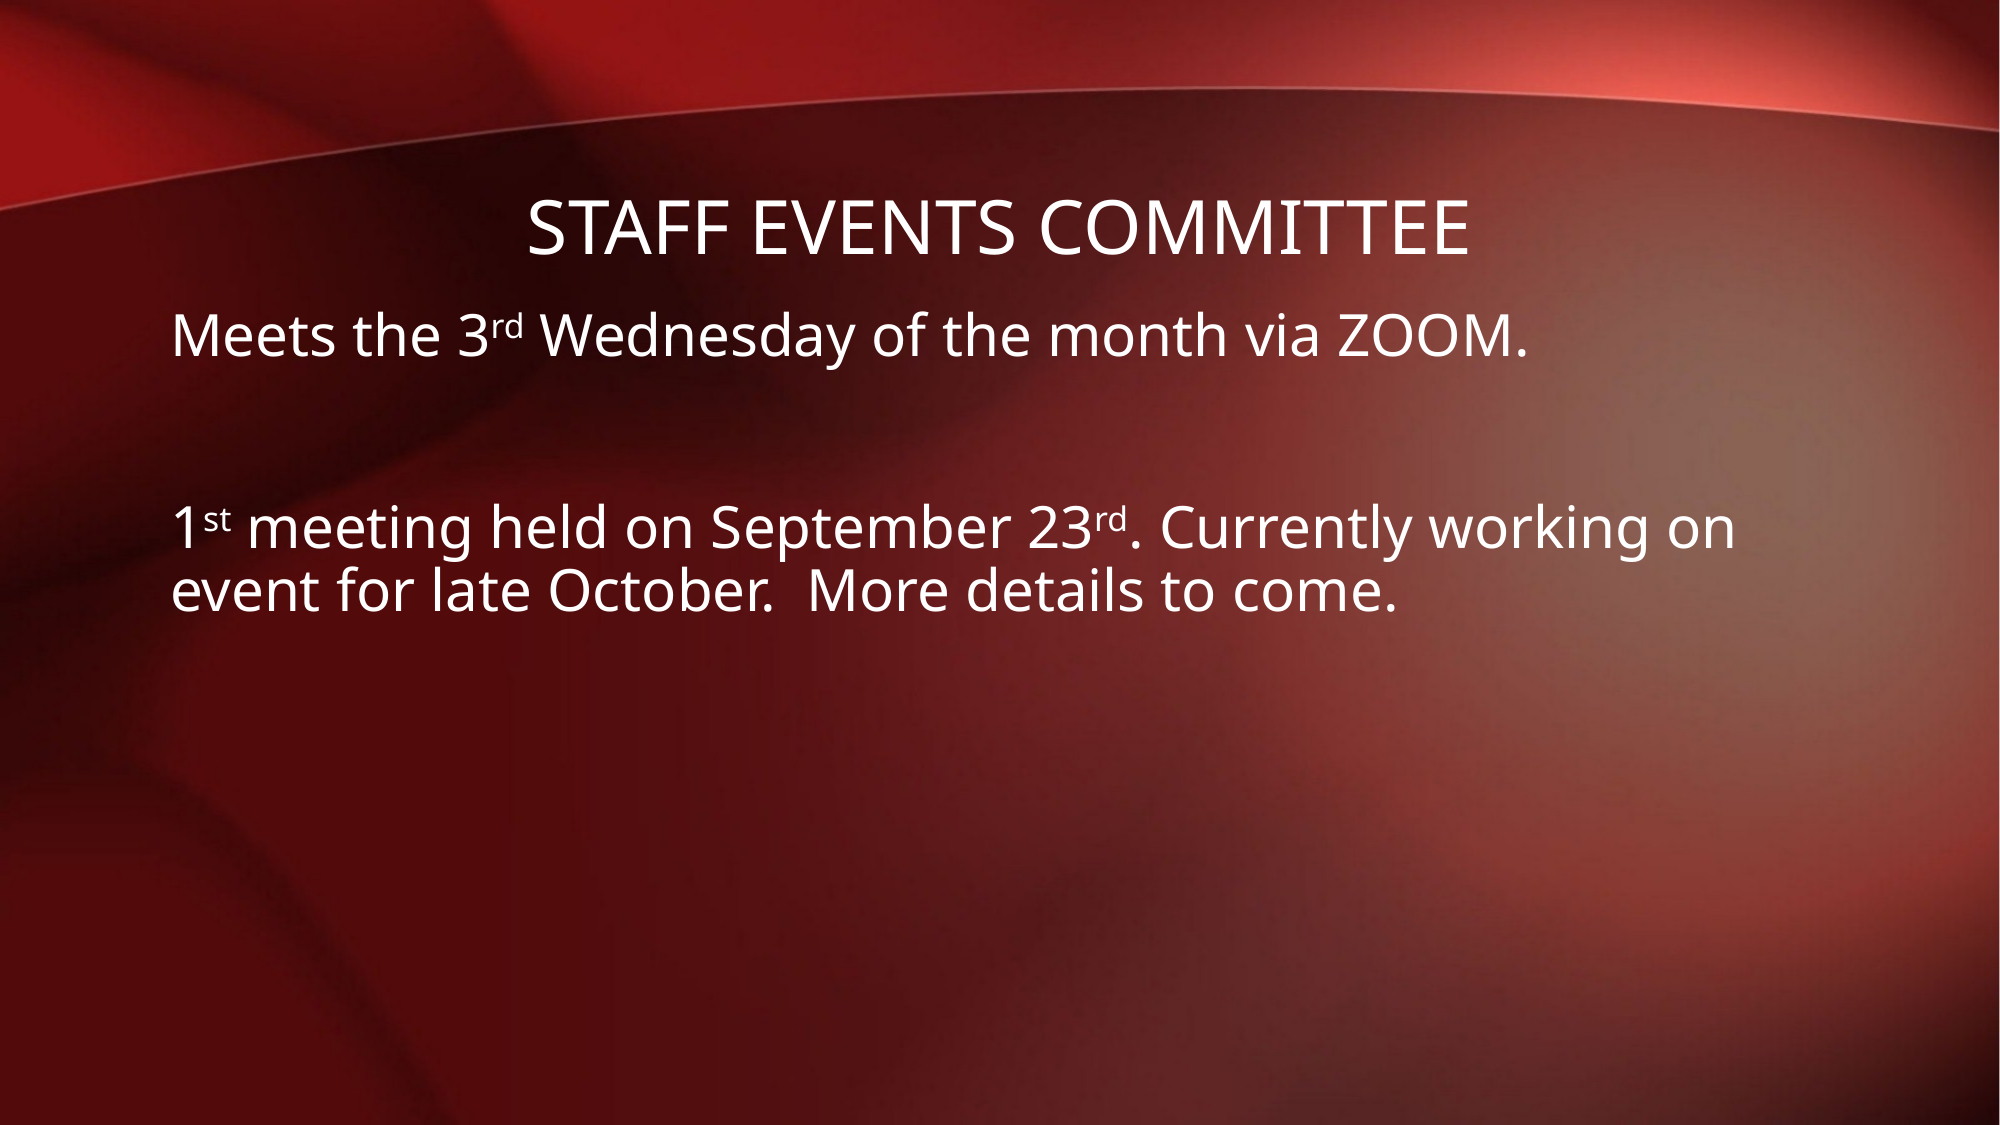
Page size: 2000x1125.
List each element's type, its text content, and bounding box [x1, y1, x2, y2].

title Staff EVENTS Committee [149, 79, 1850, 280]
list Meets the 3rd Wednesday of the month via ZOOM. 1st meeting held on September 23rd. Currently working on event for late October. More details to come. [149, 295, 1850, 1030]
picture [0, 0, 2000, 1125]
